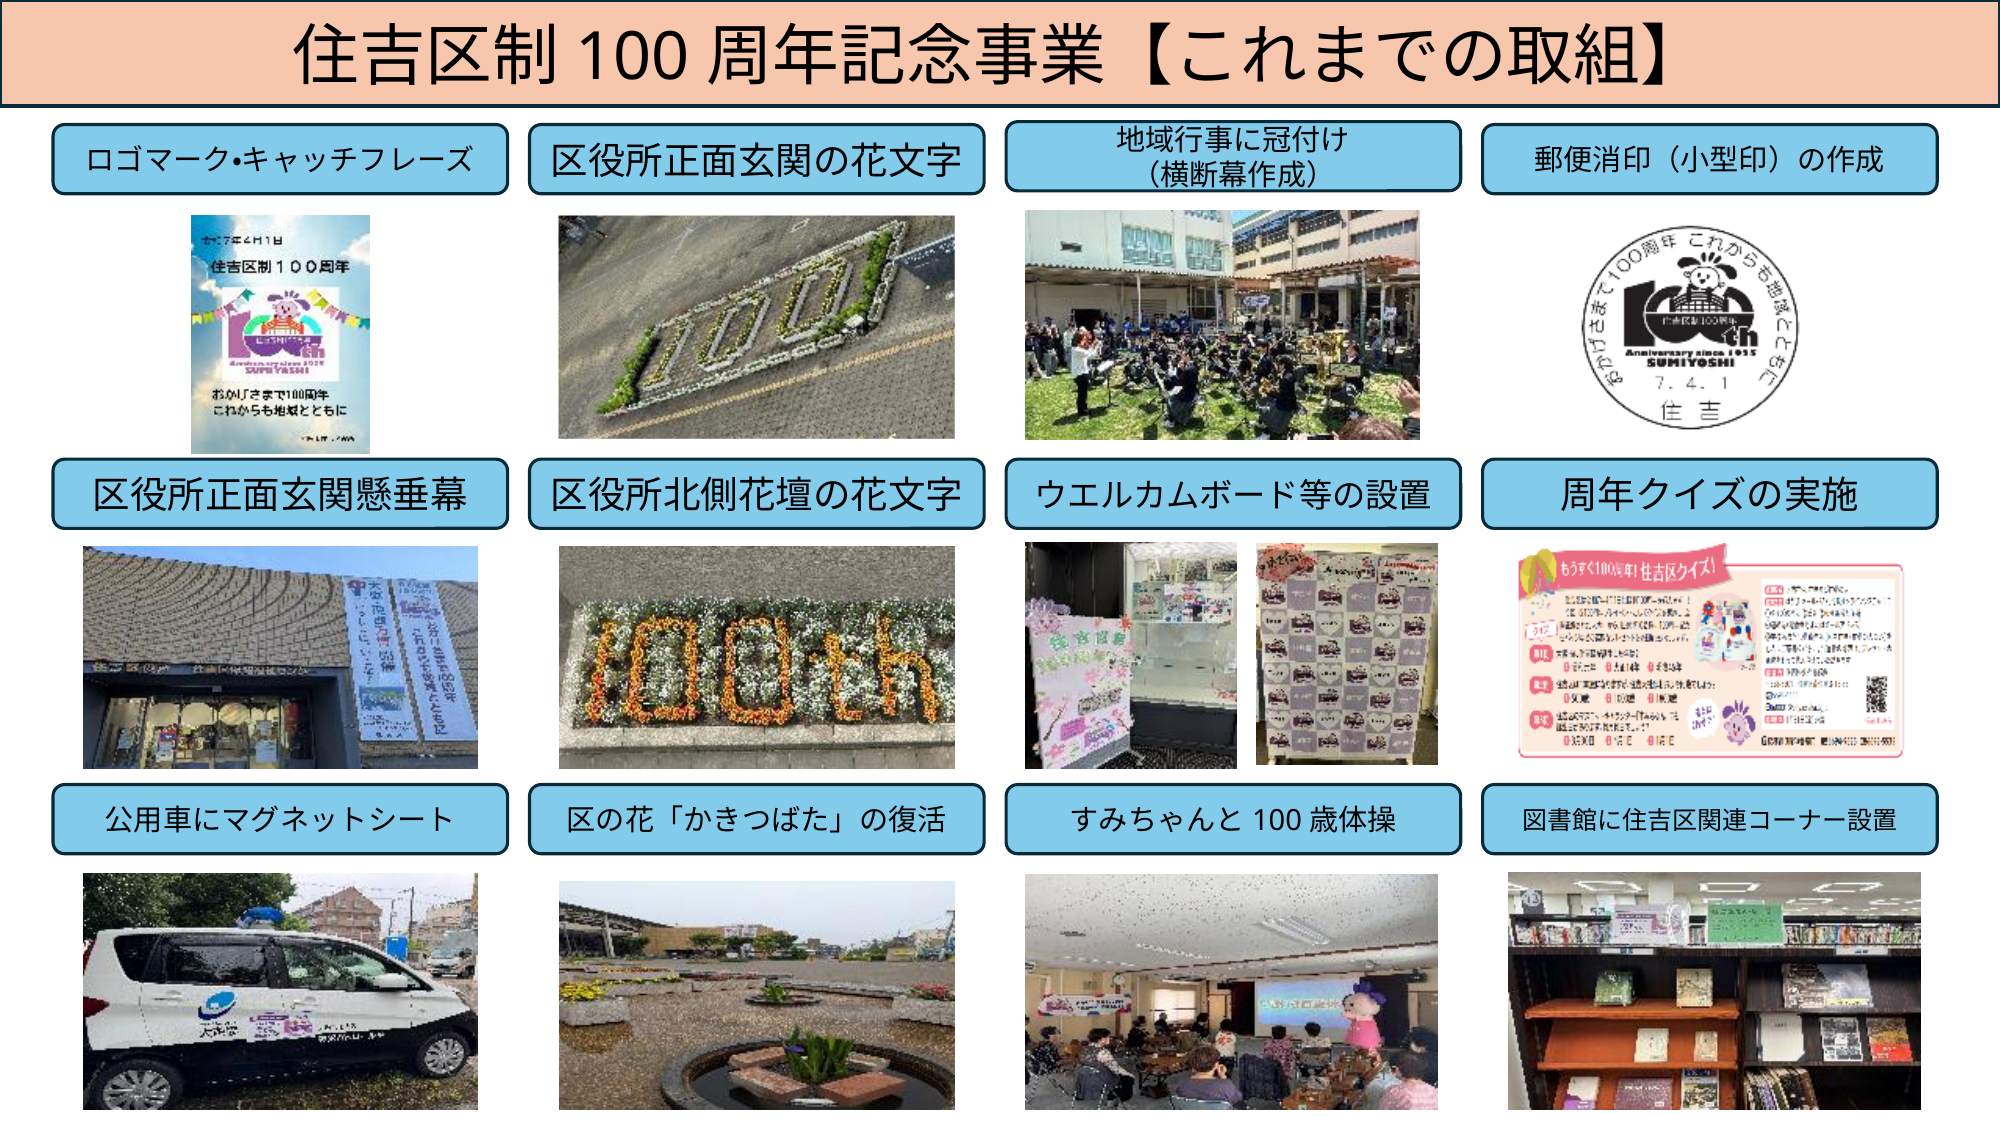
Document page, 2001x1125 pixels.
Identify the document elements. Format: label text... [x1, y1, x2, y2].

text_box 周年クイズの実施 [1481, 457, 1939, 530]
picture [1024, 542, 1238, 770]
text_box 区役所正面玄関の花文字 [527, 122, 986, 196]
text_box 区の花「かきつばた」の復活 [527, 782, 986, 856]
picture [559, 128, 954, 526]
text_box 公用車にマグネットシート [51, 782, 510, 856]
picture [1508, 543, 1918, 767]
text_box 区役所正面玄関懸垂幕 [51, 457, 510, 530]
text_box ロゴマーク・キャッチフレーズ [51, 122, 510, 196]
text_box 地域行事に冠付け （横断幕作成） [1004, 120, 1463, 193]
picture [1024, 210, 1421, 440]
text_box ウエルカムボード等の設置 [1004, 457, 1463, 530]
text_box すみちゃんと100歳体操 [1004, 782, 1463, 856]
picture [1255, 543, 1439, 765]
picture [82, 872, 479, 1110]
picture [1508, 871, 1922, 1111]
text_box 図書館に住吉区関連コーナー設置 [1481, 782, 1939, 856]
picture [1024, 873, 1439, 1111]
picture [190, 215, 371, 454]
text_box 区役所北側花壇の花文字 [527, 457, 986, 530]
text_box 住吉区制100周年記念事業【これまでの取組】 [0, 0, 2000, 108]
picture [82, 546, 479, 770]
picture [559, 546, 955, 770]
text_box 郵便消印（小型印）の作成 [1481, 122, 1939, 196]
picture [559, 880, 955, 1111]
picture [1567, 208, 1810, 440]
